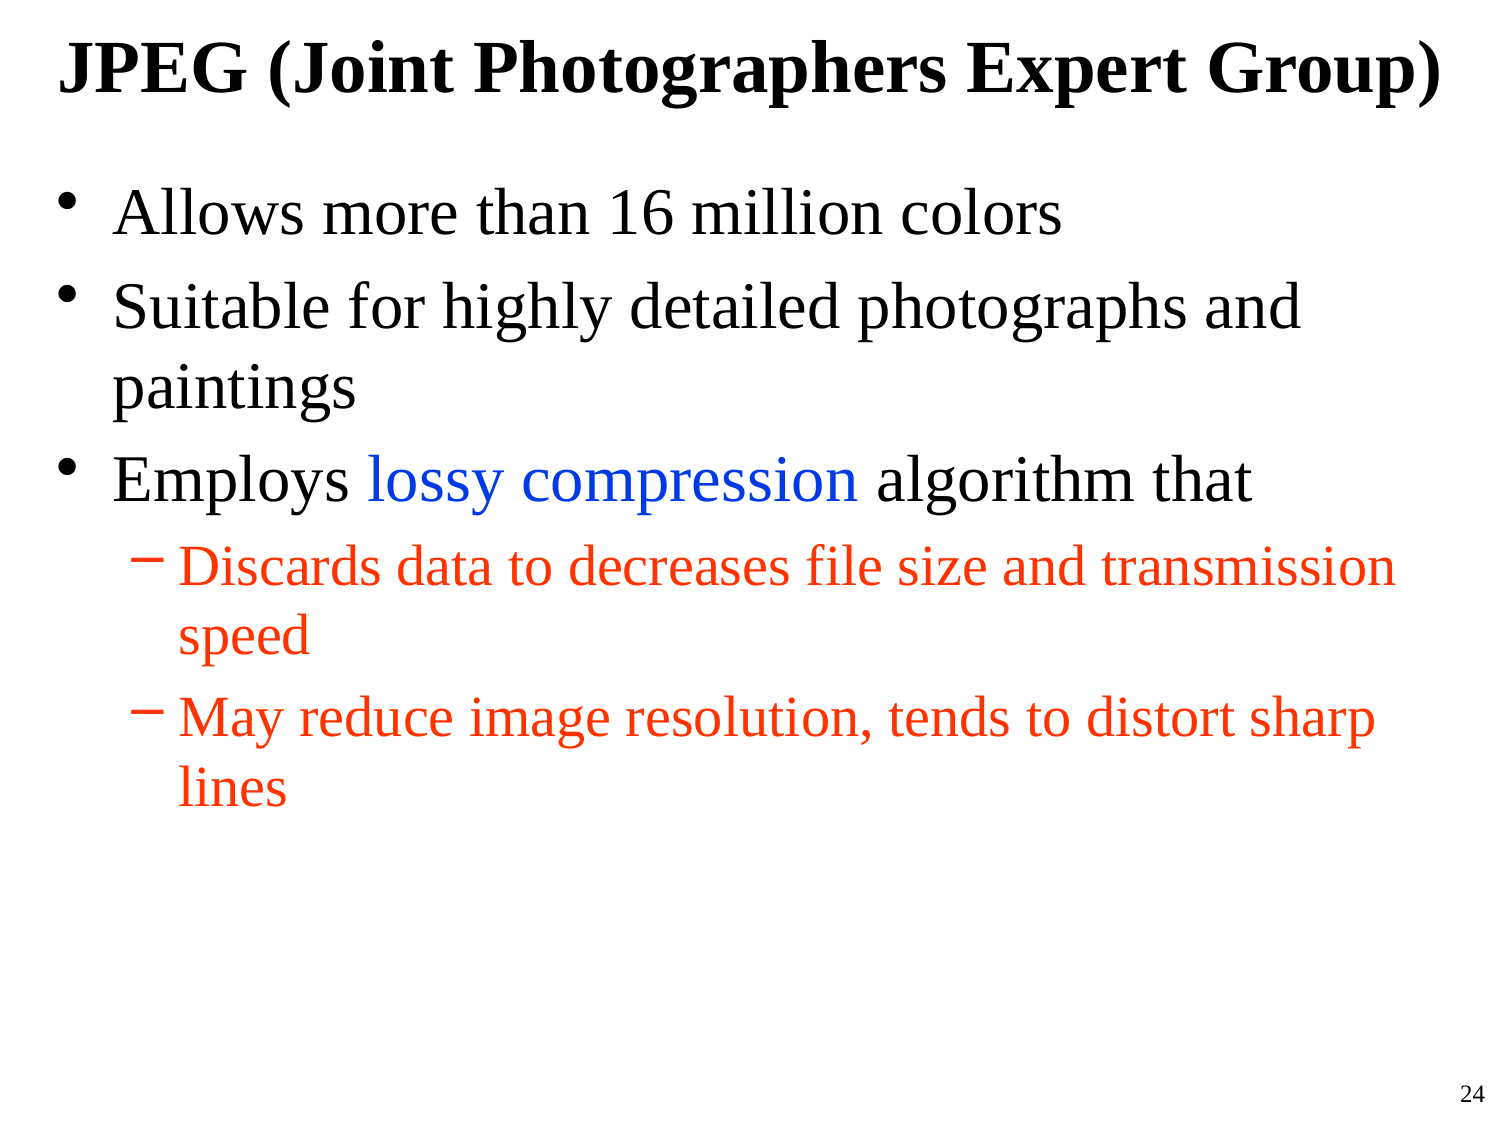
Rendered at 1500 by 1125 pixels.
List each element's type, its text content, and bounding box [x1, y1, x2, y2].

slide_number 24 [1186, 1069, 1500, 1125]
list Allows more than 16 million colors Suitable for highly detailed photographs and paintings Employs lossy compression algorithm that Discards data to decreases file size and transmission speed May reduce image resolution, tends to distort sharp lines [41, 160, 1459, 1071]
title JPEG (Joint Photographers Expert Group) [0, 0, 1500, 126]
